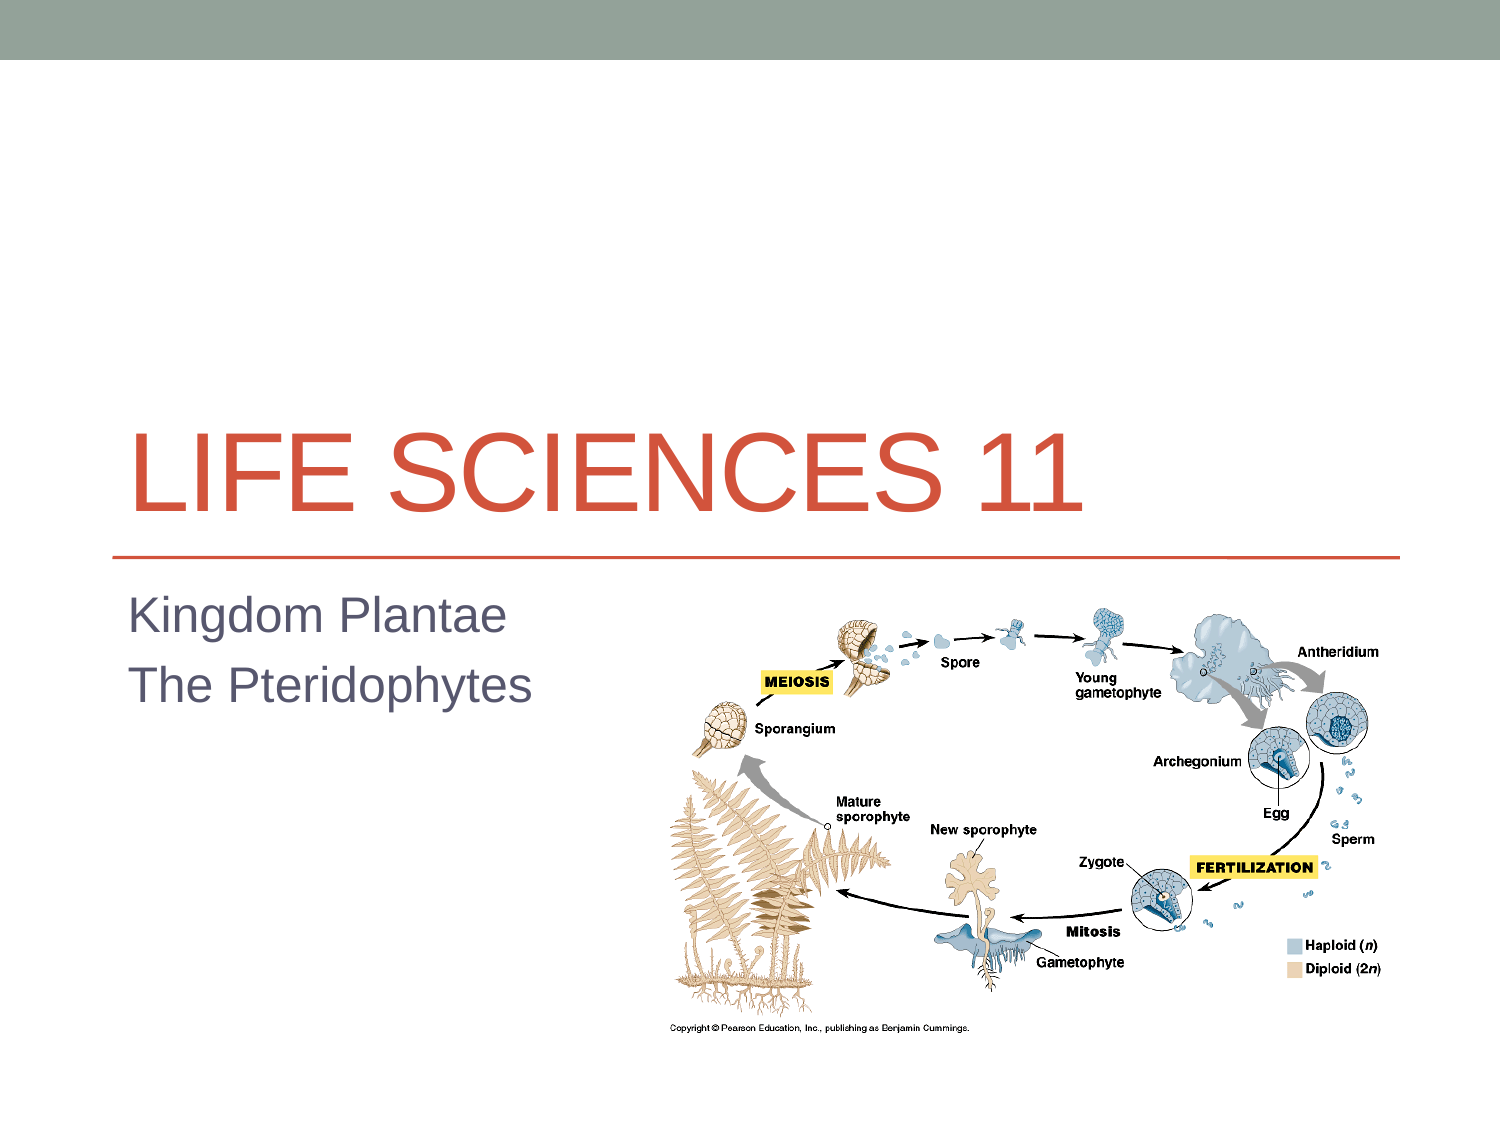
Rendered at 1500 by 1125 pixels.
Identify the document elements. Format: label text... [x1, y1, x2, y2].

picture [662, 599, 1388, 1038]
title Life Sciences 11 [112, 224, 1400, 542]
subtitle Kingdom Plantae The Pteridophytes [112, 575, 1163, 863]
